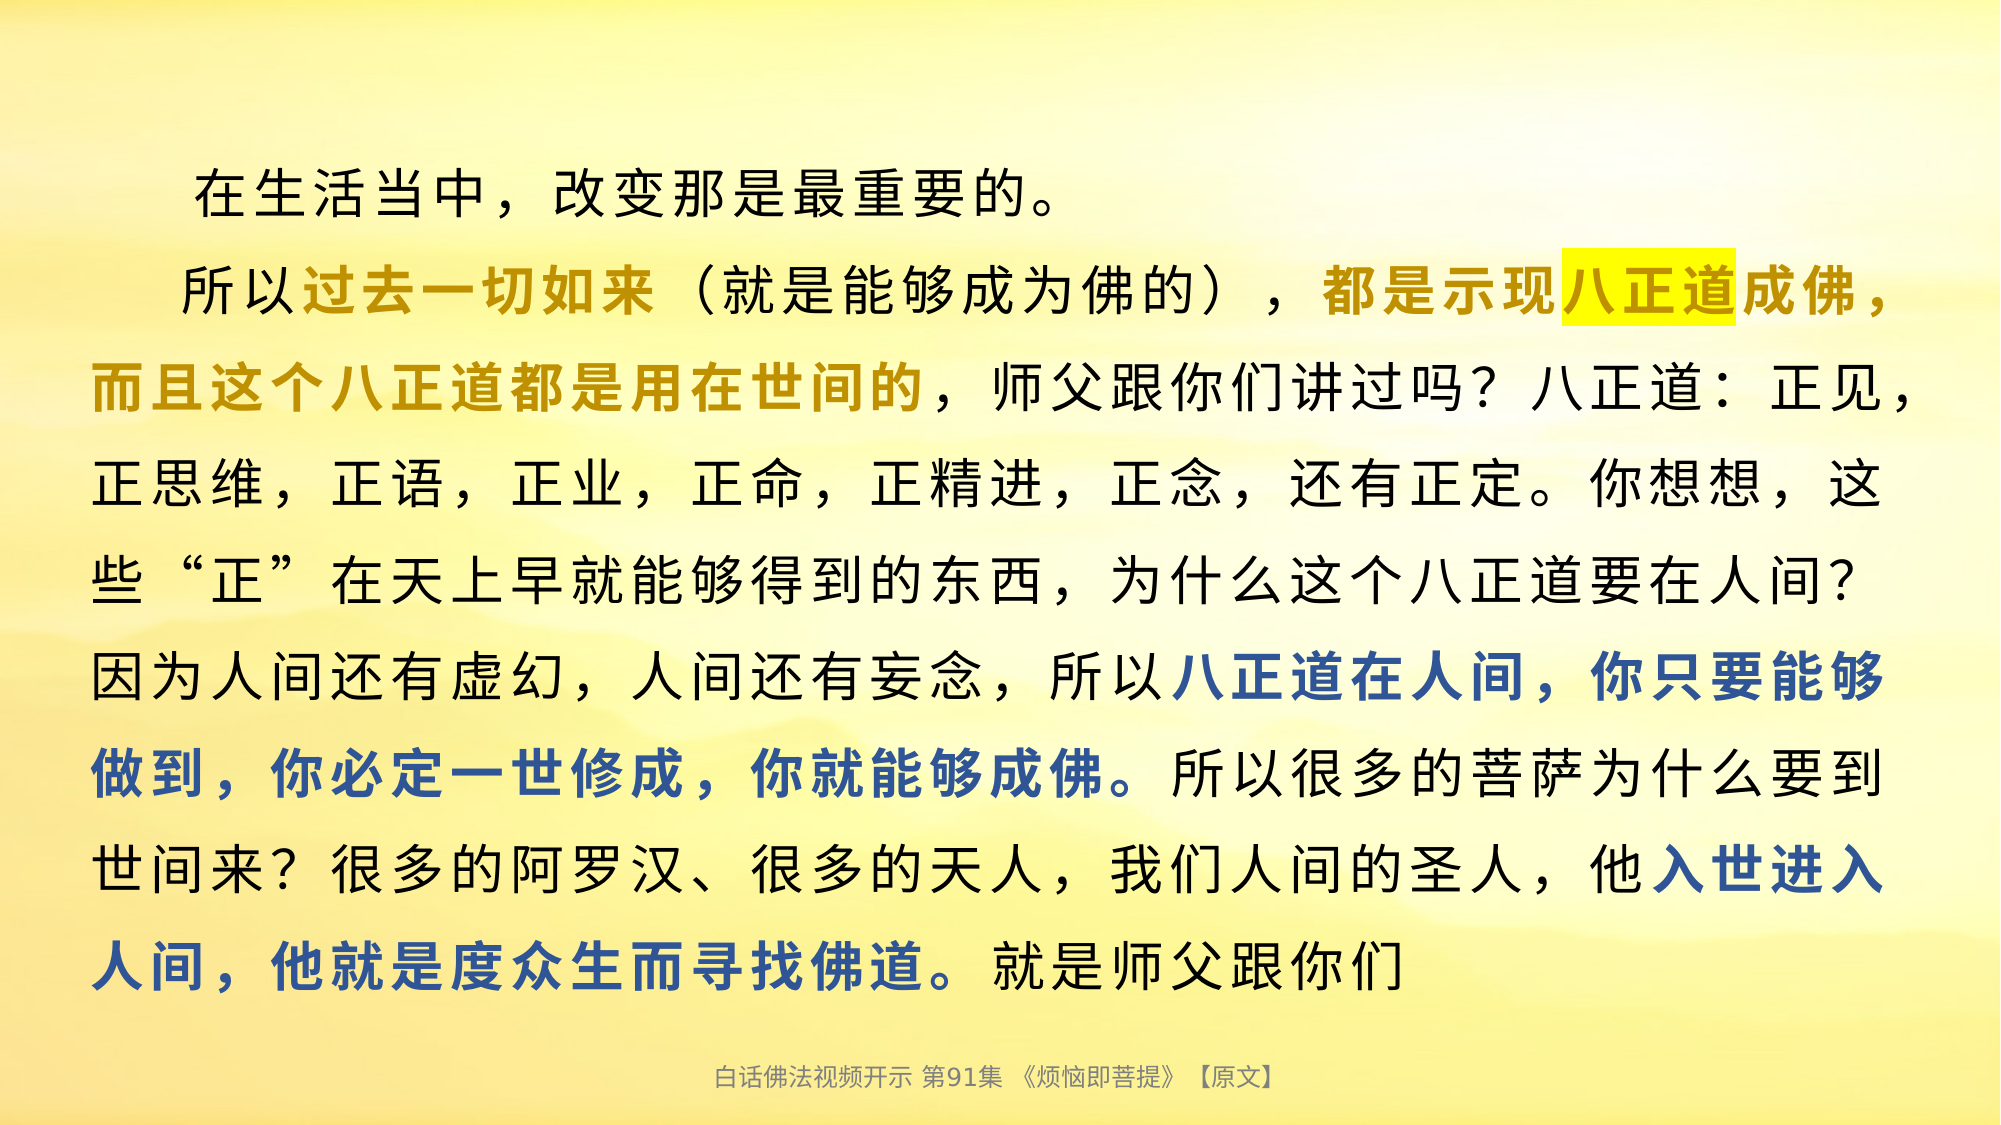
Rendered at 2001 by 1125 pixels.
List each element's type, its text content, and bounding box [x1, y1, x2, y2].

picture [0, 0, 2001, 1125]
title 在生活当中，改变那是最重要的。 所以过去一切如来（就是能够成为佛的），都是示现八正道成佛，而且这个八正道都是用在世间的，师父跟你们讲过吗？八正道：正见，正思维，正语，正业，正命，正精进，正念，还有正定。你想想，这些“正”在天上早就能够得到的东西，为什么这个八正道要在人间？因为人间还有虚幻，人间还有妄念，所以八正道在人间，你只要能够做到，你必定一世修成，你就能够成佛。所以很多的菩萨为什么要到世间来？很多的阿罗汉、很多的天人，我们人间的圣人，他入世进入人间，他就是度众生而寻找佛道。就是师父跟你们 [75, 115, 1925, 1010]
footer 白话佛法视频开示 第91集 《烦恼即菩提》【原文】 [502, 1046, 1498, 1106]
